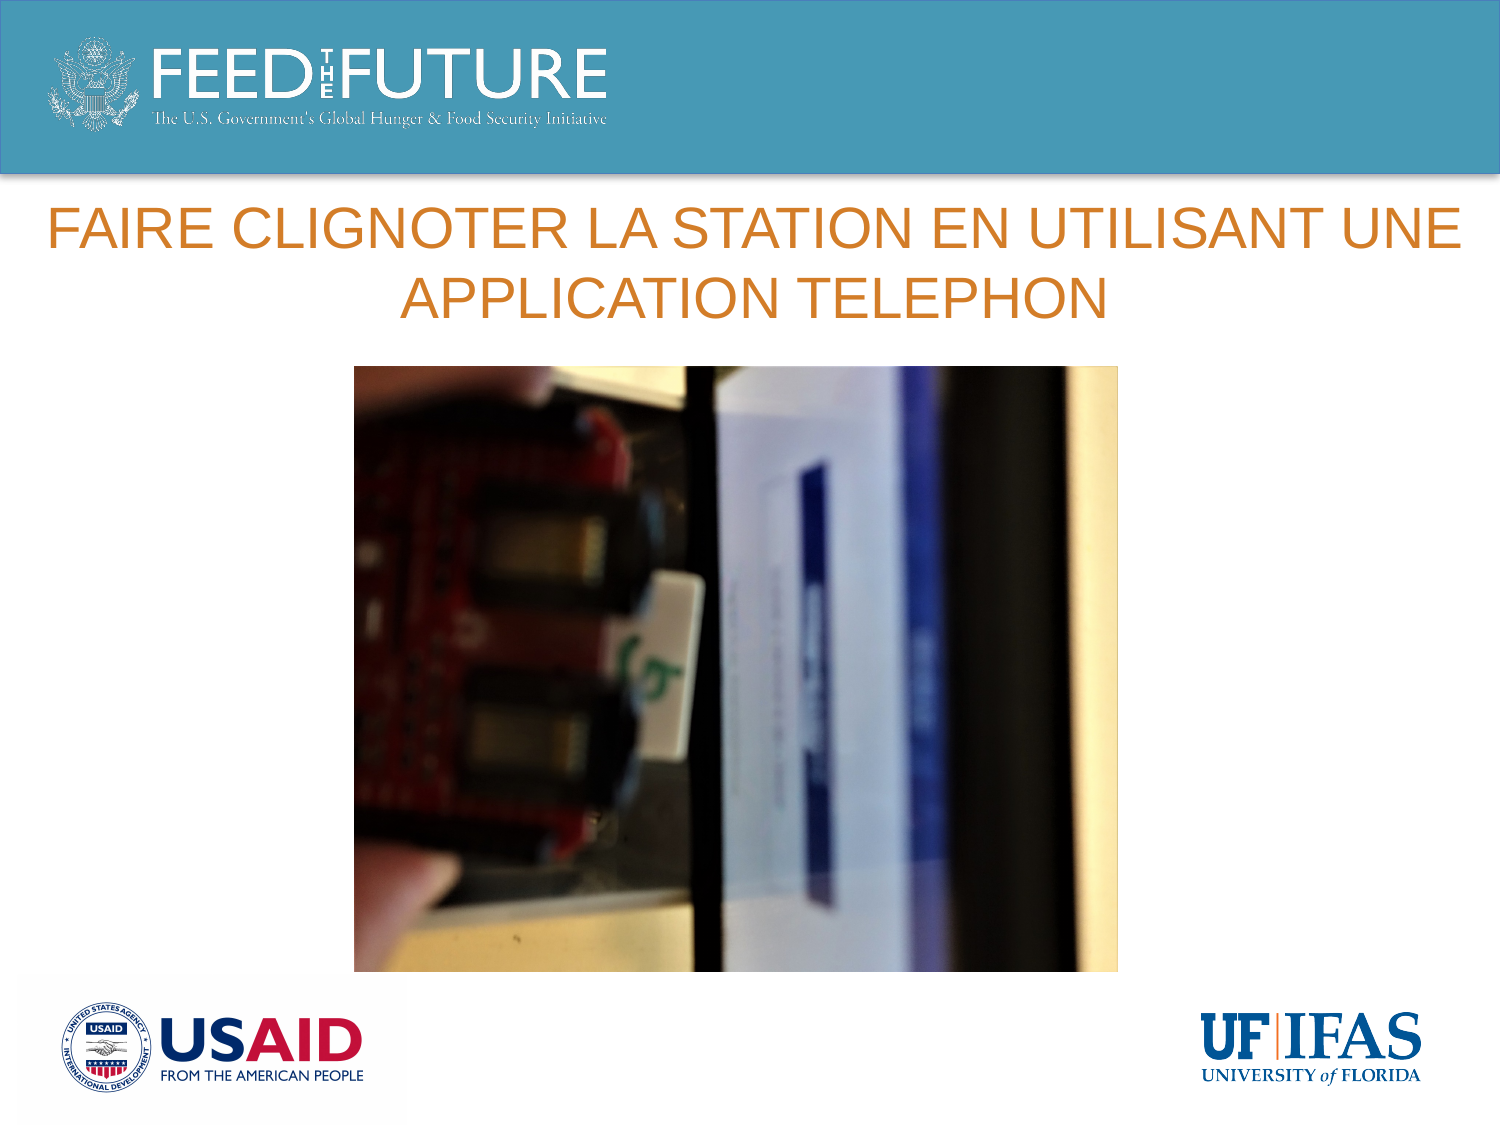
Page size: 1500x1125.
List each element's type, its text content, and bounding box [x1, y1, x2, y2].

picture [354, 365, 1118, 973]
title Faire clignoter la station en utilisant une application telephon [0, 183, 1500, 318]
picture [1201, 1012, 1421, 1086]
picture [17, 974, 407, 1125]
